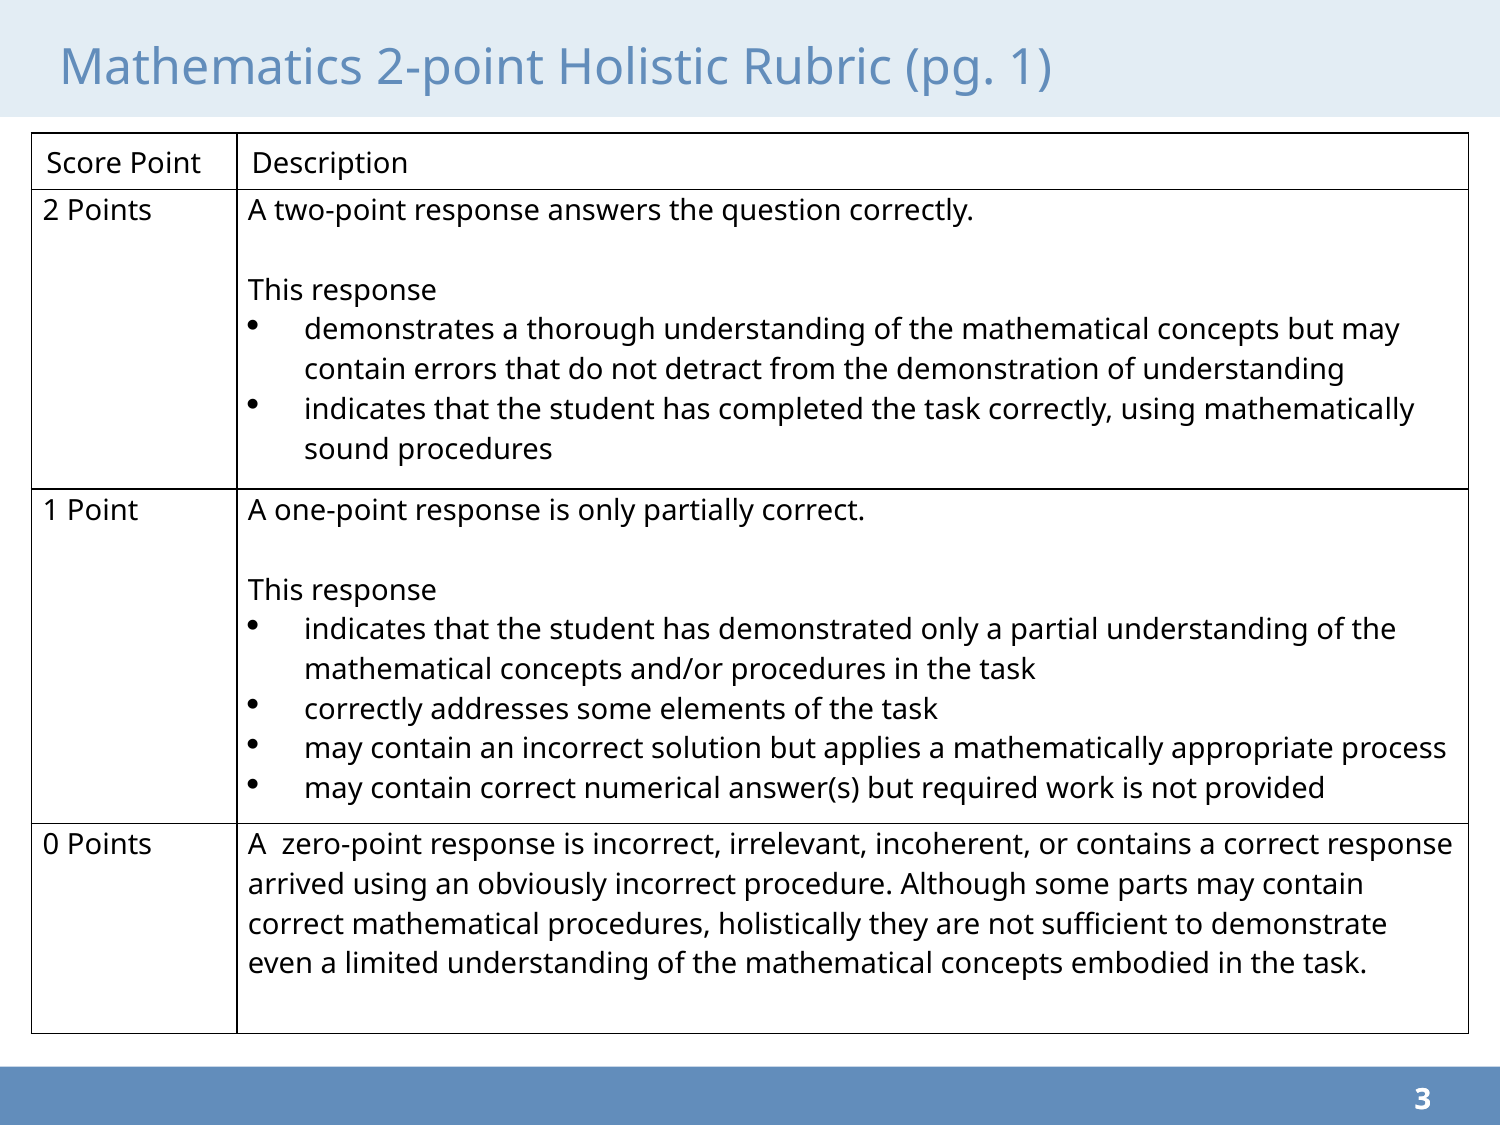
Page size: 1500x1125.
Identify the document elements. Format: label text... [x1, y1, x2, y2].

slide_number 3 [1414, 1079, 1500, 1125]
table_cell A one-point response is only partially correct. This response indicates that the student has demonstrated only a partial understanding of the mathematical concepts and/or procedures in the task correctly addresses some elements of the task may contain an incorrect solution but applies a mathematically appropriate process may contain correct numerical answer(s) but required work is not provided [238, 490, 1468, 823]
table_header Score Point [32, 134, 236, 189]
table_cell 1 Point [32, 490, 236, 823]
table_cell A two-point response answers the question correctly. This response demonstrates a thorough understanding of the mathematical concepts but may contain errors that do not detract from the demonstration of understanding indicates that the student has completed the task correctly, using mathematically sound procedures [238, 190, 1468, 488]
title Mathematics 2-point Holistic Rubric (pg. 1) [59, 33, 1411, 109]
table_cell A zero-point response is incorrect, irrelevant, incoherent, or contains a correct response arrived using an obviously incorrect procedure. Although some parts may contain correct mathematical procedures, holistically they are not sufficient to demonstrate even a limited understanding of the mathematical concepts embodied in the task. [238, 824, 1468, 1033]
table_cell 0 Points [32, 824, 236, 1033]
table_cell 2 Points [32, 190, 236, 488]
table_header Description [238, 134, 1468, 189]
